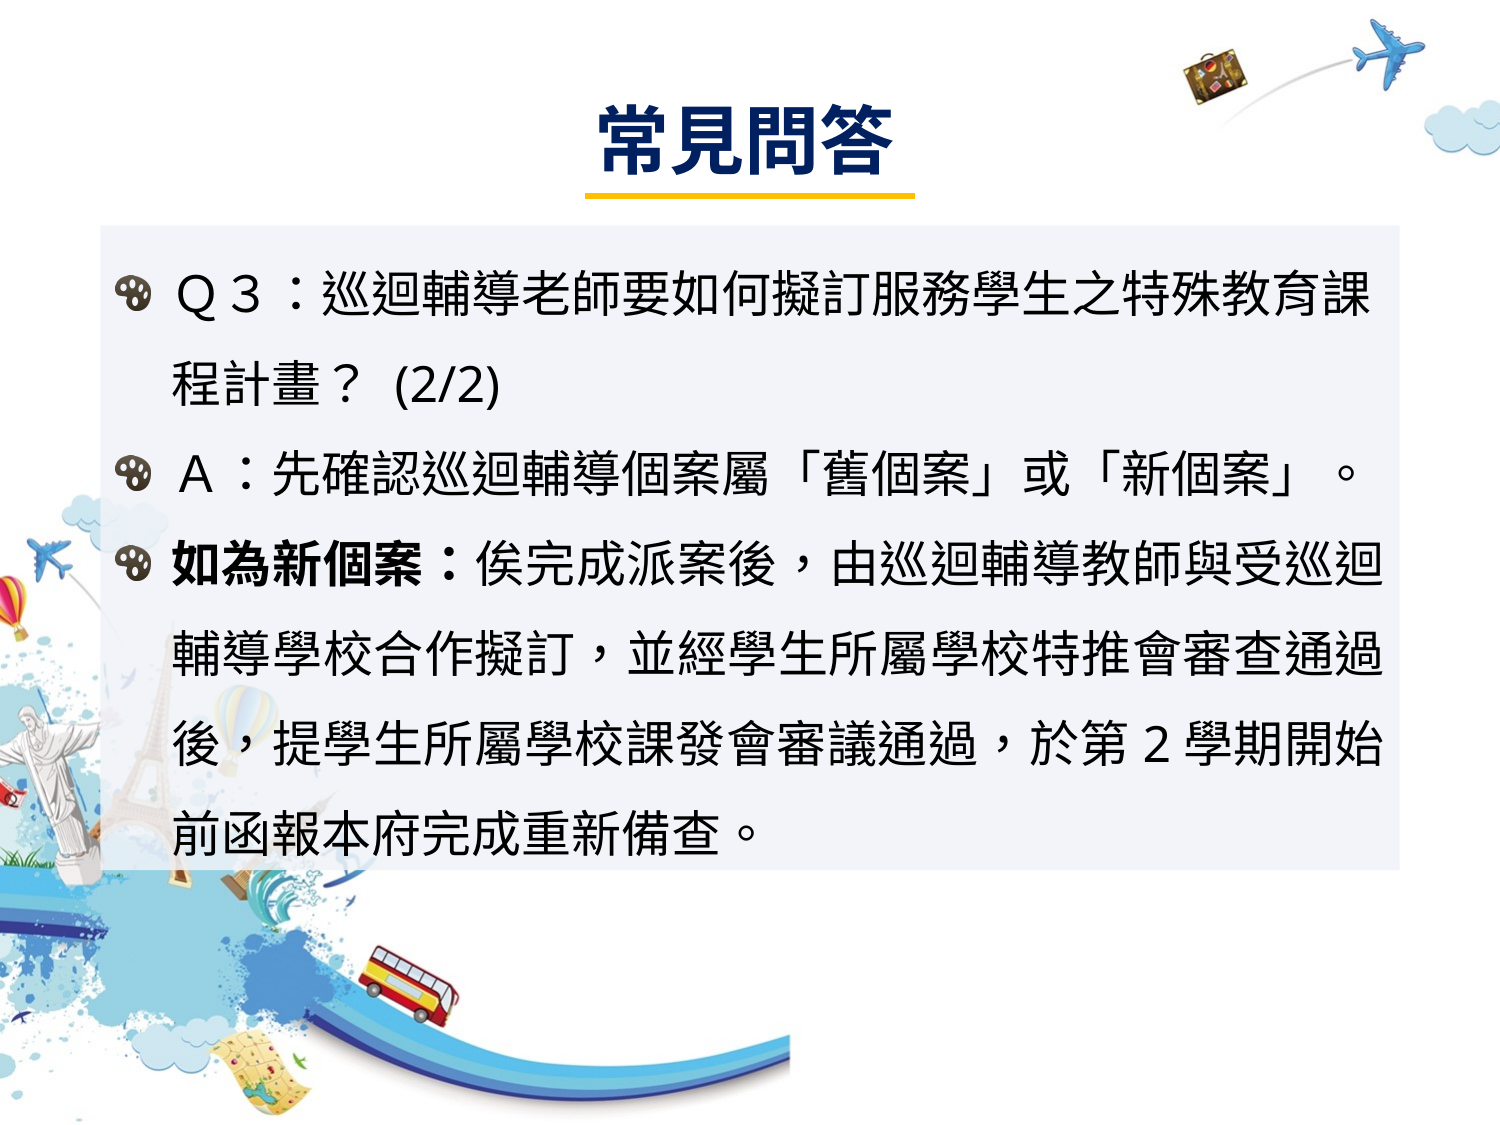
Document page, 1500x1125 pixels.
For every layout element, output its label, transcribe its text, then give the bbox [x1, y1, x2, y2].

text_box Ｑ３：巡迴輔導老師要如何擬訂服務學生之特殊教育課程計畫？ (2/2) Ａ：先確認巡迴輔導個案屬「舊個案」或「新個案」。 如為新個案：俟完成派案後，由巡迴輔導教師與受巡迴輔導學校合作擬訂，並經學生所屬學校特推會審查通過後，提學生所屬學校課發會審議通過，於第2學期開始前函報本府完成重新備查。 [100, 225, 1400, 871]
title 常見問答 [41, 45, 1447, 233]
picture [0, 0, 1500, 1125]
